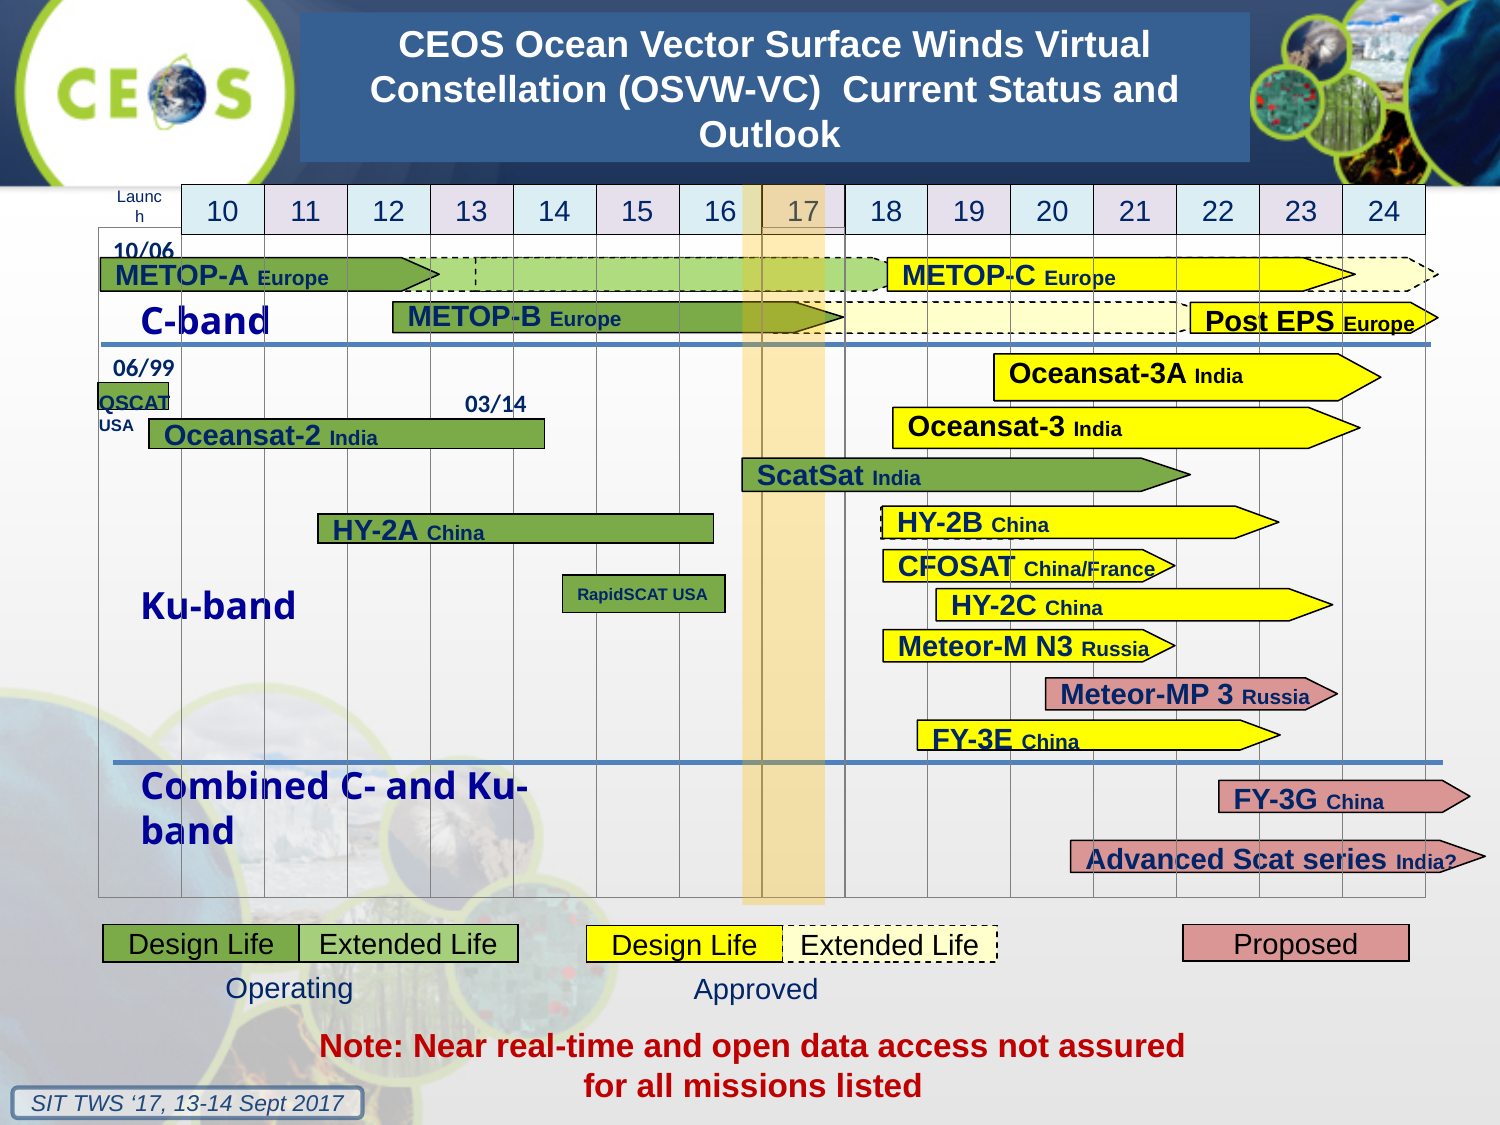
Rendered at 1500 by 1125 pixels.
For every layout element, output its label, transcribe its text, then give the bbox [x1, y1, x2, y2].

picture [0, 0, 1500, 1125]
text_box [83, 184, 1486, 1007]
text_box CEOS Ocean Vector Surface Winds Virtual Constellation (OSVW-VC) Current Status and Outlook [300, 12, 1250, 163]
text_box Note: Near real-time and open data access not assured for all missions listed [287, 1016, 1219, 1112]
text_box SIT TWS ‘17, 13-14 Sept 2017 [10, 1085, 365, 1121]
